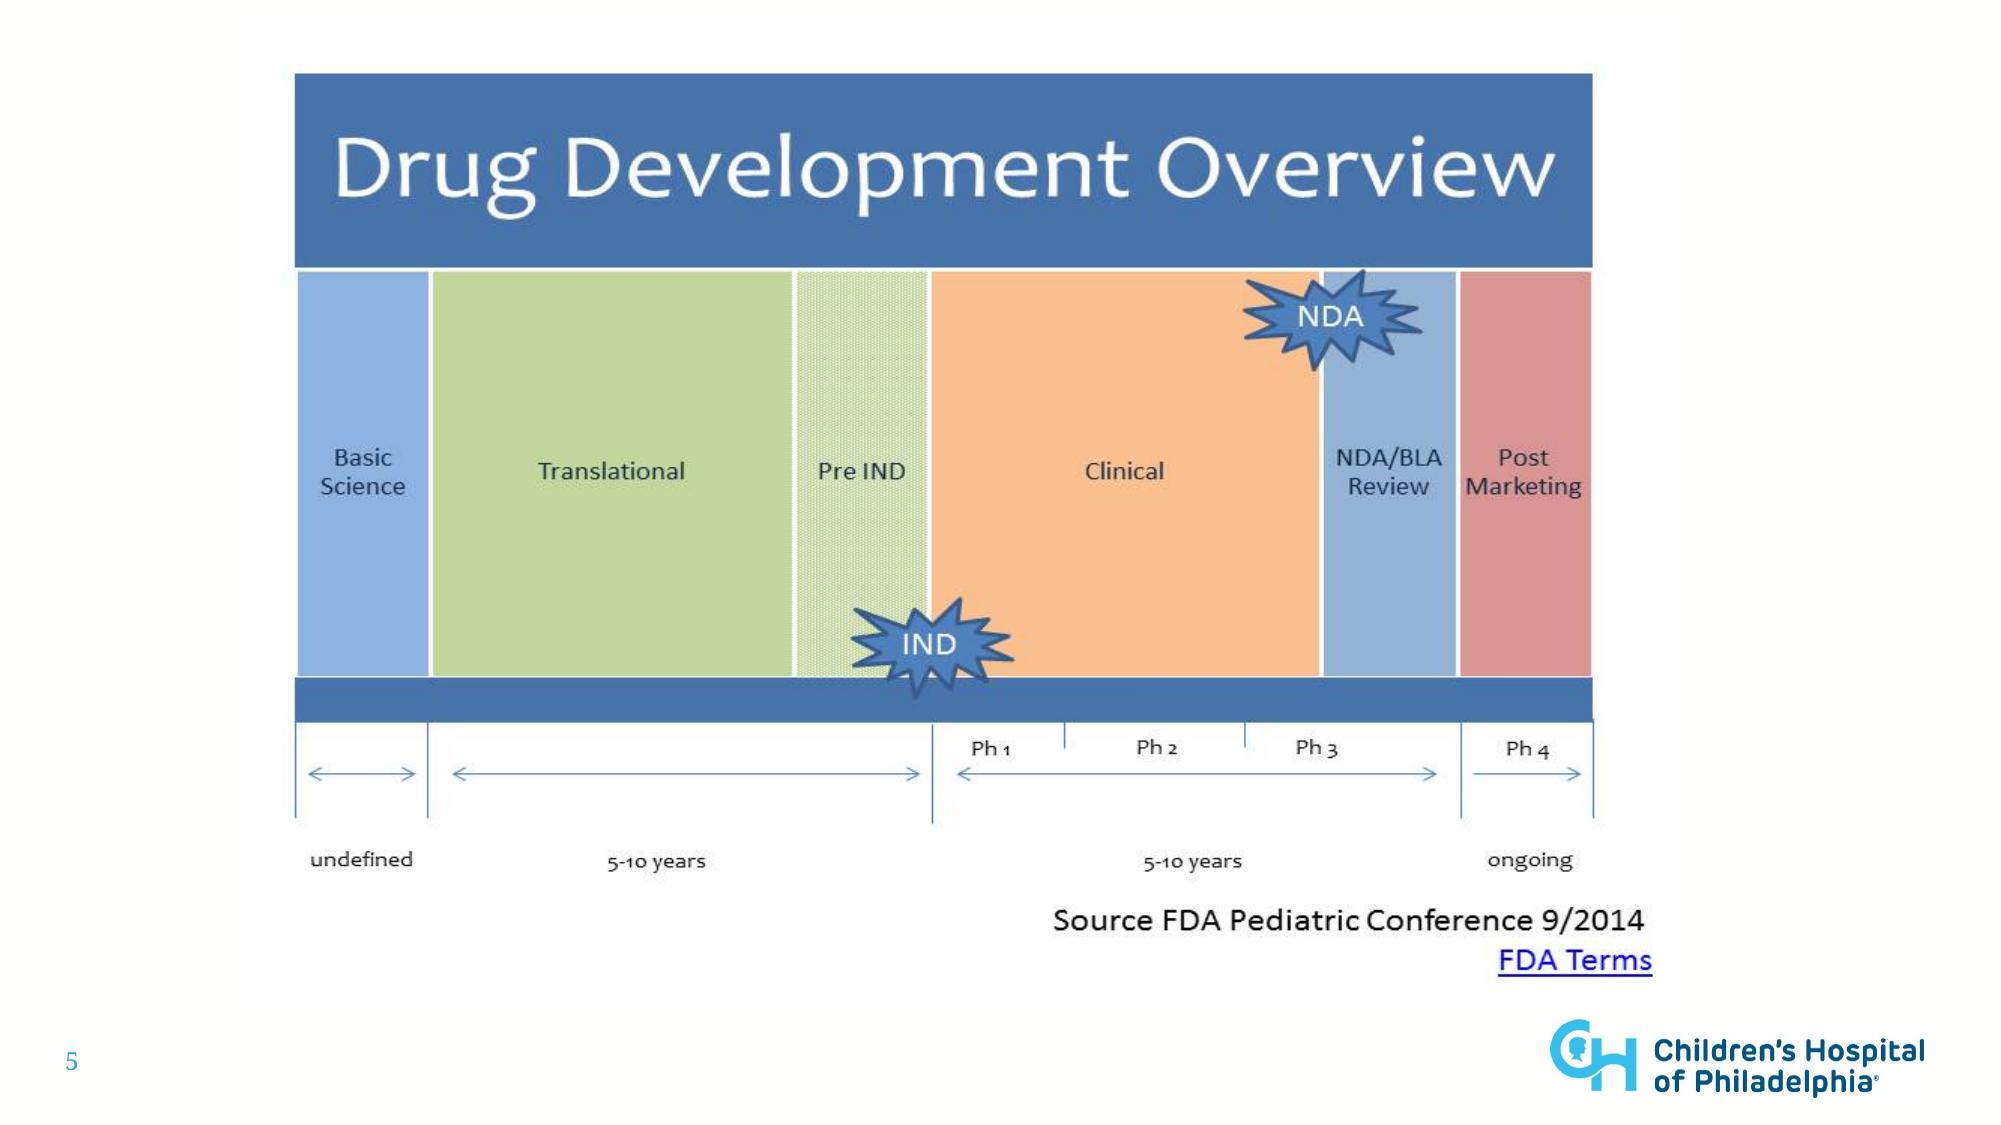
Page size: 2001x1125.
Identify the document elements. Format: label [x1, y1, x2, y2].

picture [1550, 1019, 1924, 1098]
list [235, 19, 1677, 1003]
